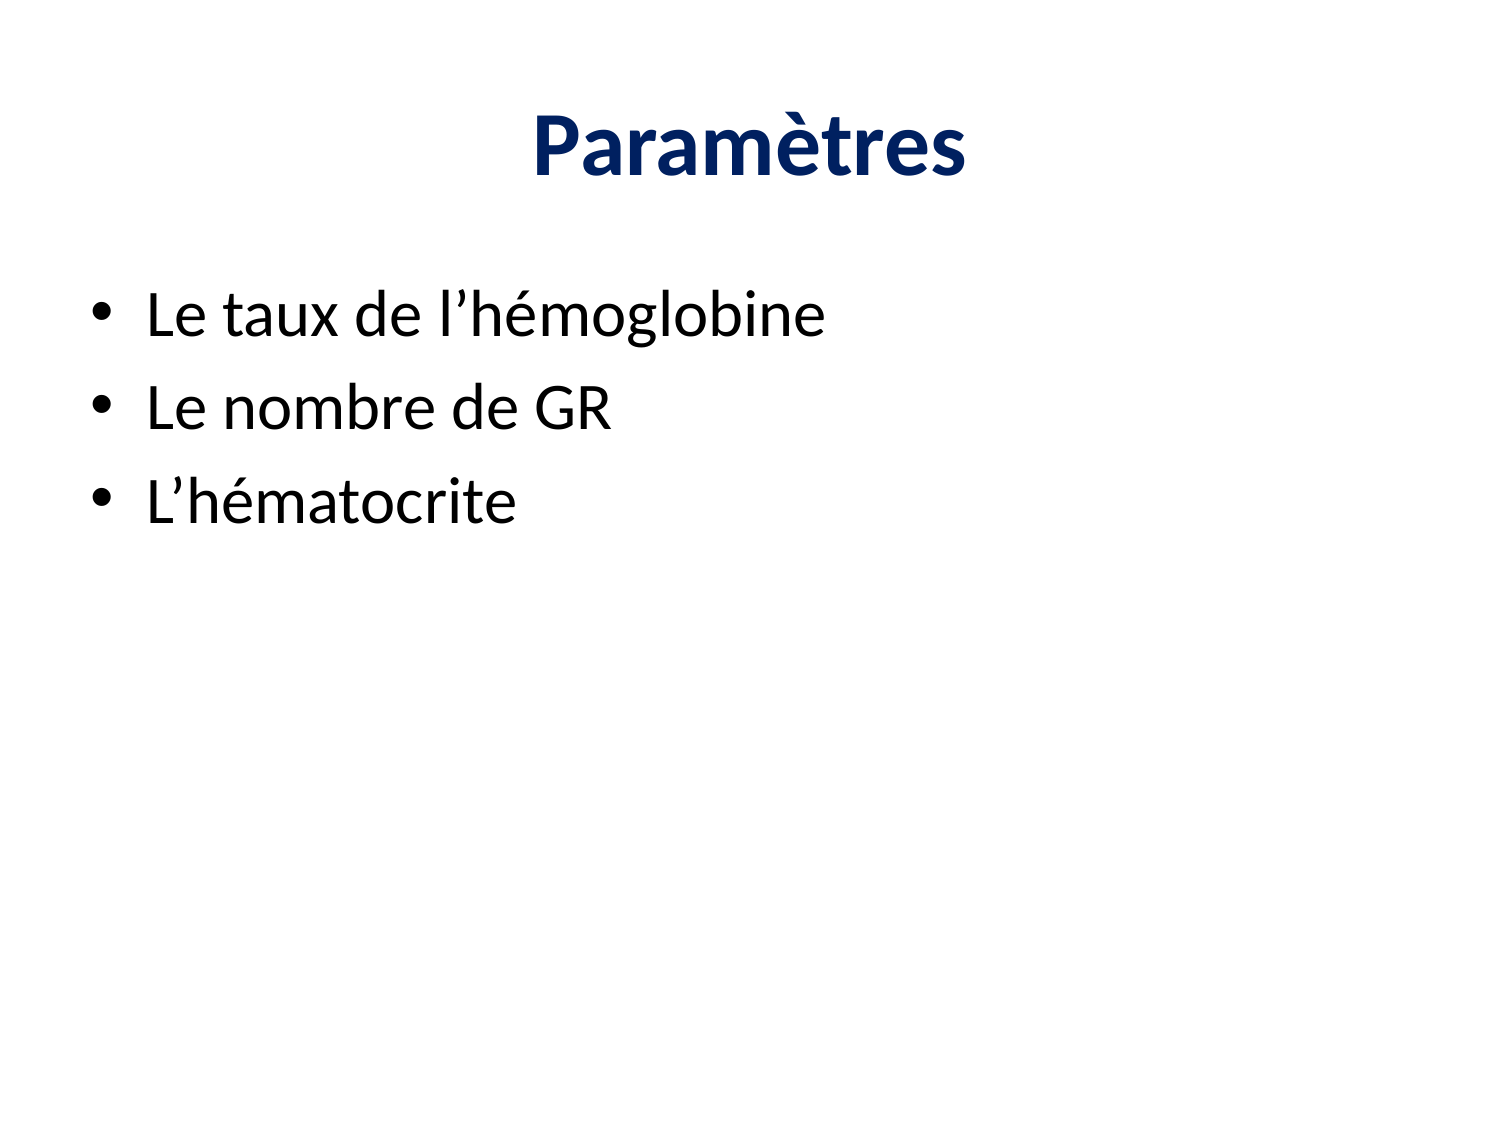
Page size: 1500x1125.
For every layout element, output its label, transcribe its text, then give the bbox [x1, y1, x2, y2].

title Paramètres [75, 45, 1425, 233]
list Le taux de l’hémoglobine Le nombre de GR L’hématocrite [75, 262, 1425, 1005]
